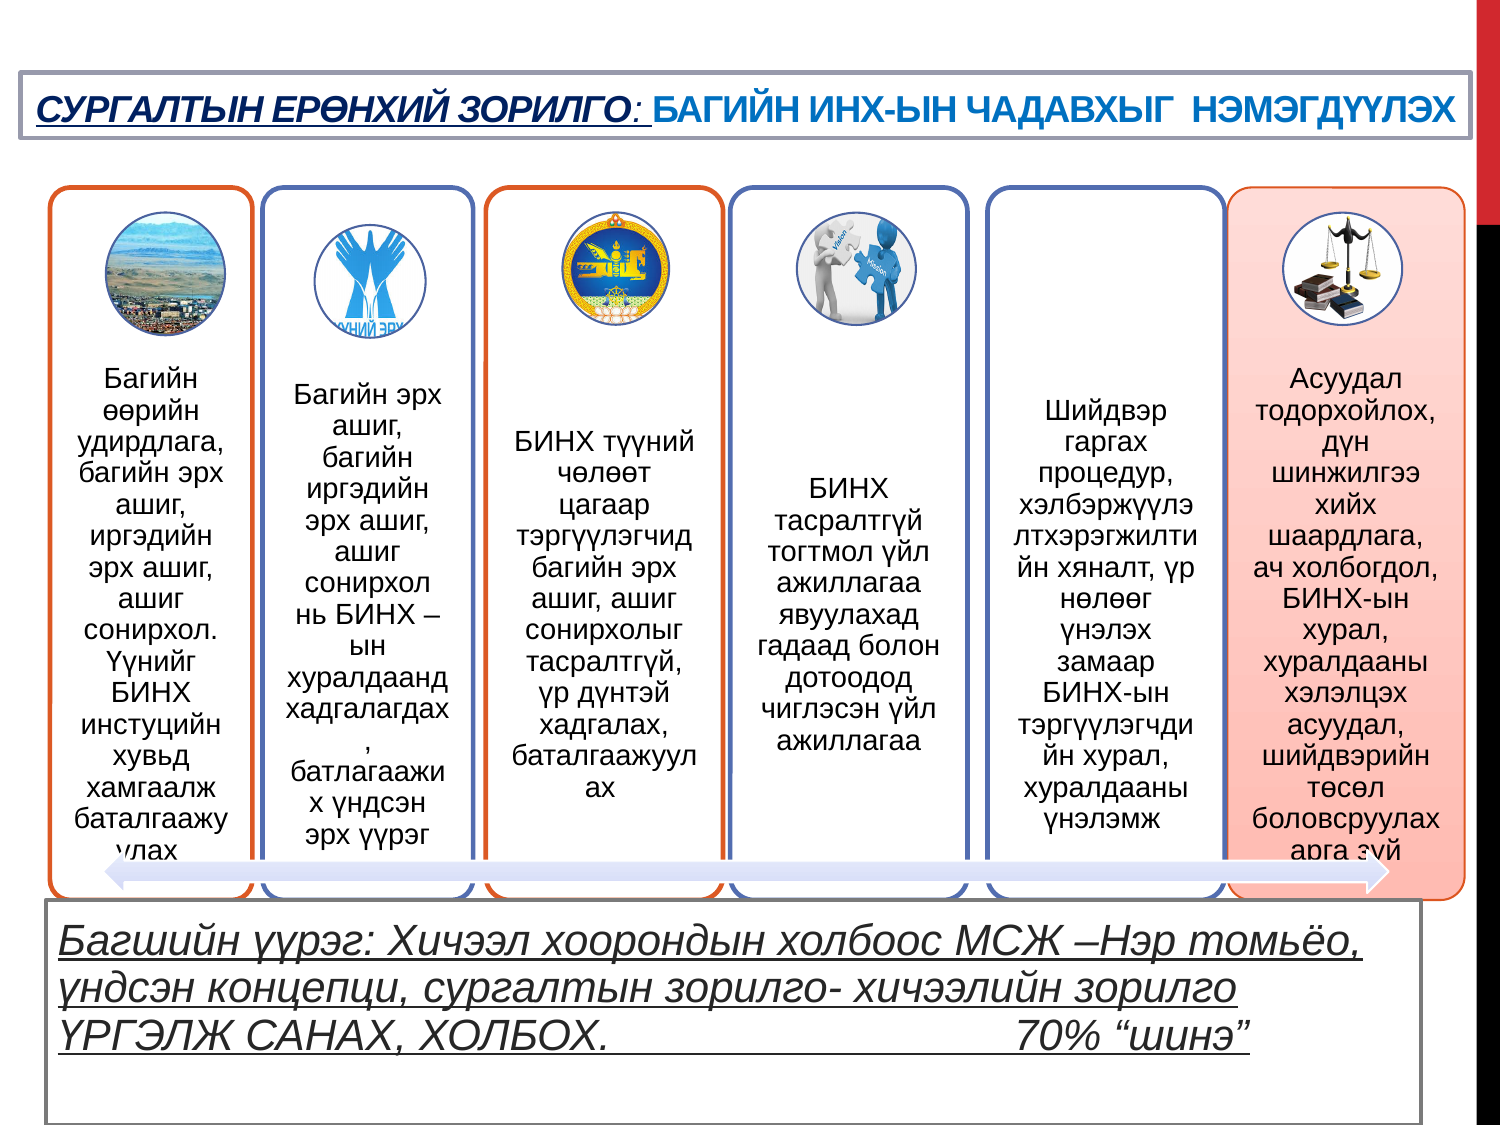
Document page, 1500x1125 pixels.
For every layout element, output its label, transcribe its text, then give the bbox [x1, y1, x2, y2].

text_box Багшийн үүрэг: Хичээл хоорондын холбоос МСЖ –Нэр томьёо, үндсэн концепци, сургалтын зорилго- хичээлийн зорилго ҮРГЭЛЖ САНАХ, ХОЛБОХ. 70% “шинэ” [44, 898, 1423, 1125]
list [49, 186, 1466, 901]
title Сургалтын ерөнхий зорилго: БАГИЙН ИНХ-ЫН ЧАДАВХЫГ НЭМЭГДҮҮЛЭХ [18, 70, 1473, 140]
